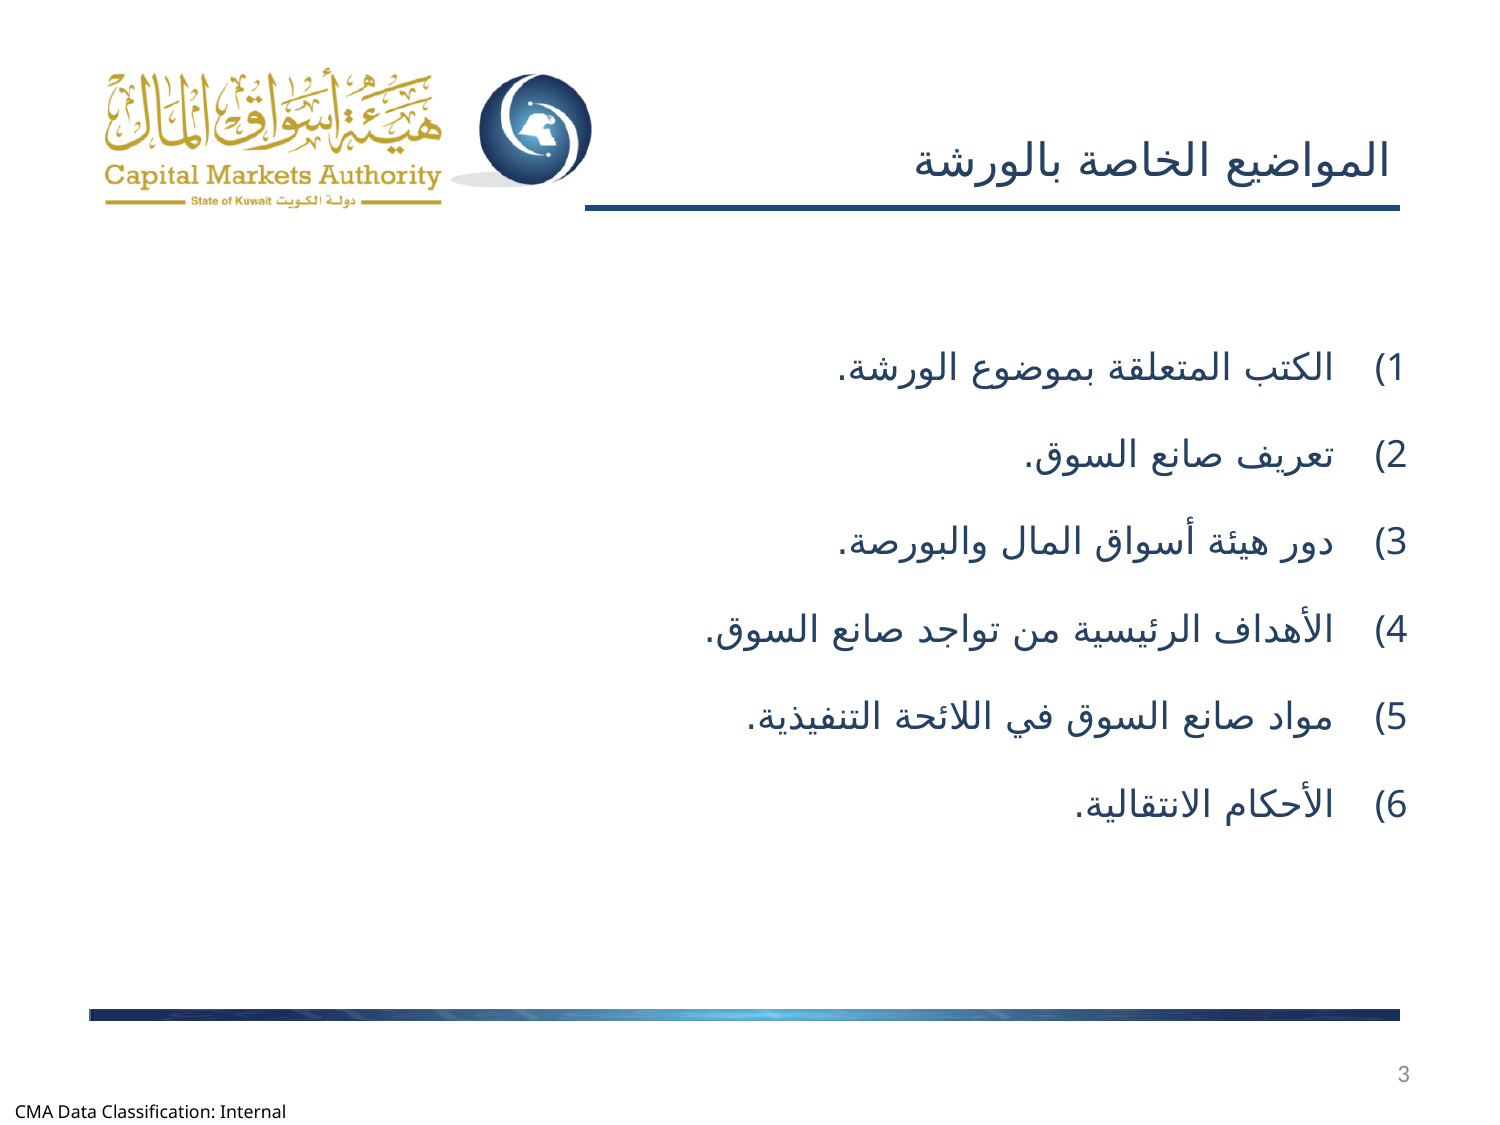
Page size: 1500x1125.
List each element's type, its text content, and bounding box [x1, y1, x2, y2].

picture [87, 1009, 1401, 1021]
title المواضيع الخاصة بالورشة [442, 64, 1407, 252]
slide_number 3 [1074, 1042, 1425, 1103]
list الكتب المتعلقة بموضوع الورشة. تعريف صانع السوق. دور هيئة أسواق المال والبورصة. الأهداف الرئيسية من تواجد صانع السوق. مواد صانع السوق في اللائحة التنفيذية. الأحكام الانتقالية. [75, 262, 1425, 1005]
picture [87, 62, 608, 213]
